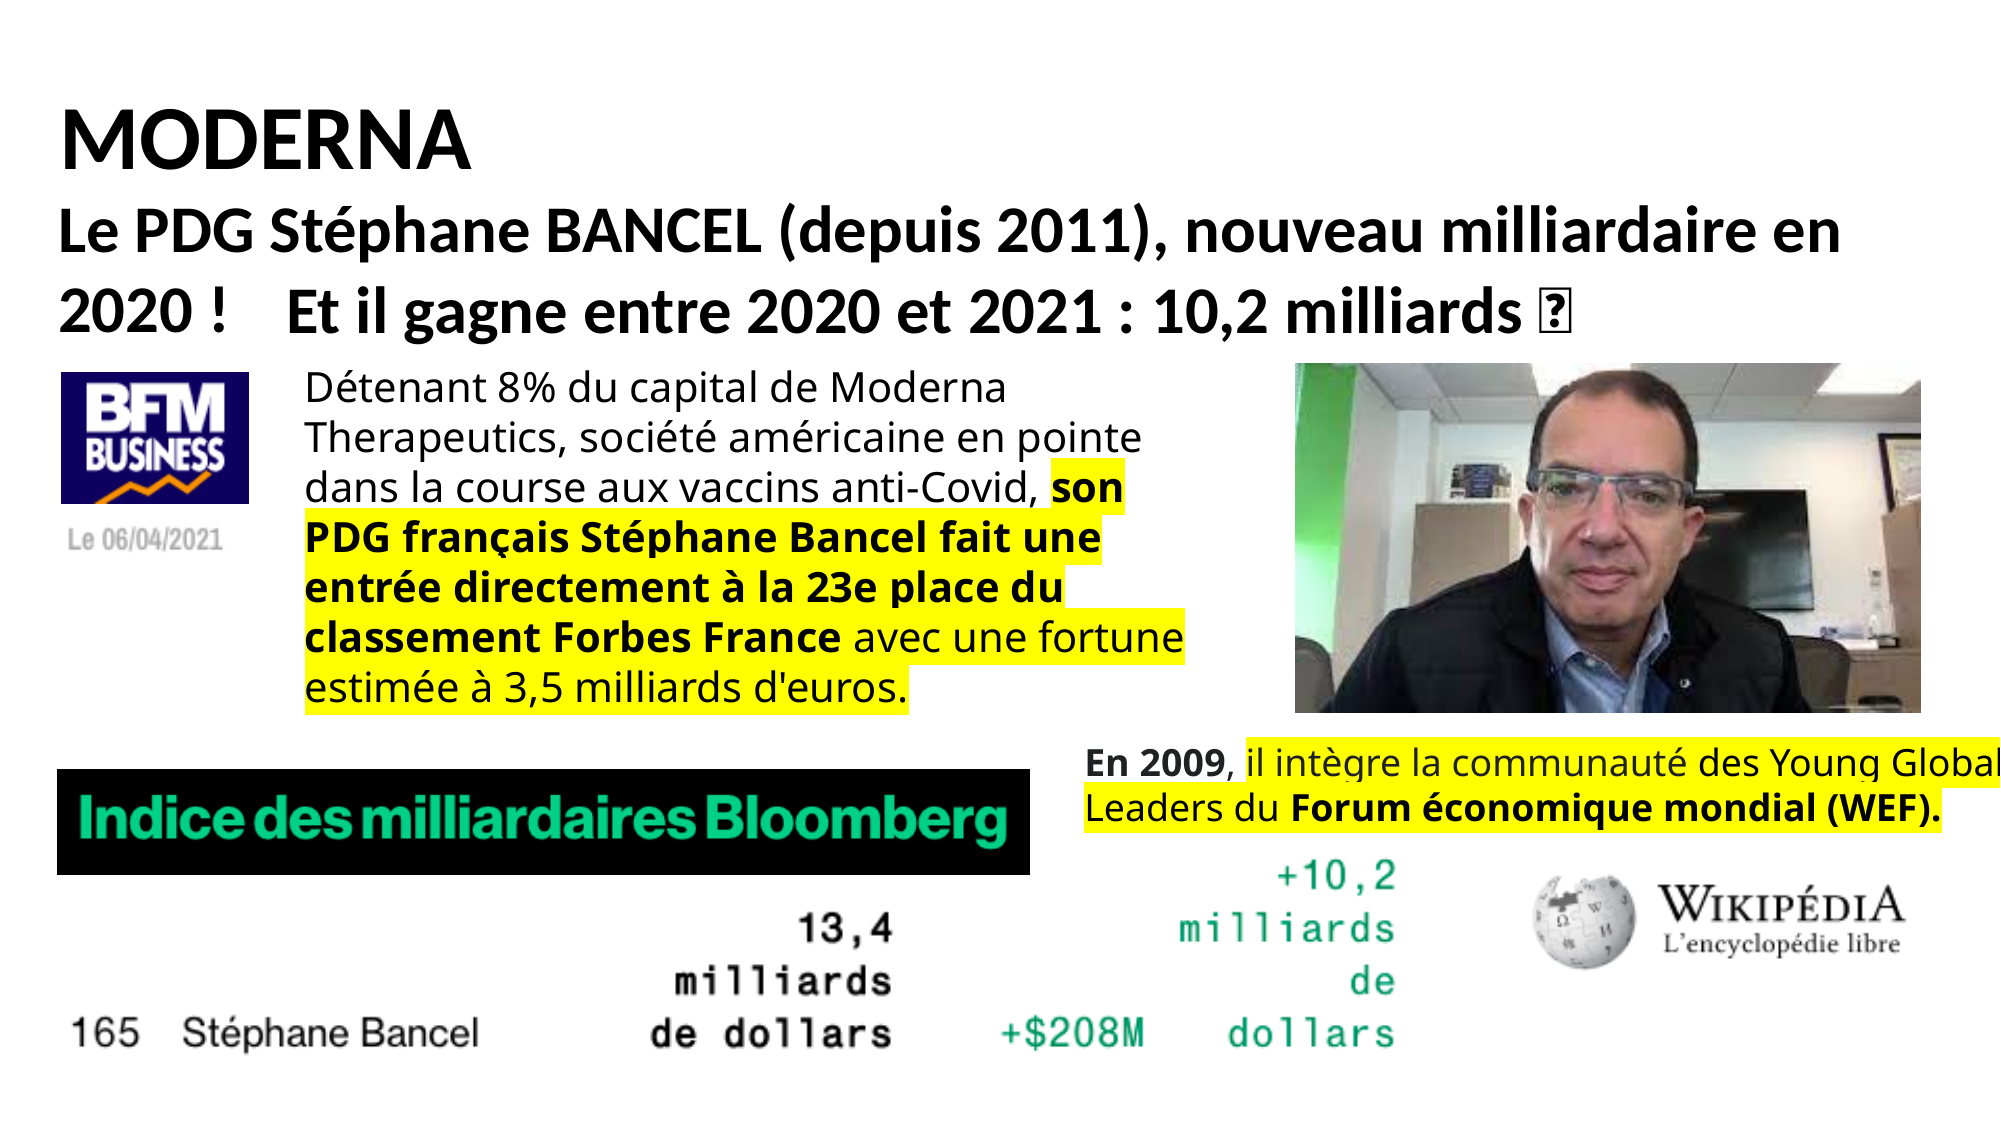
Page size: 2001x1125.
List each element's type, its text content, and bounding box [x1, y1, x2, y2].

picture [57, 769, 1406, 1066]
picture [61, 516, 225, 563]
title MODERNA [44, 59, 545, 178]
picture [61, 372, 249, 504]
picture [1295, 363, 1921, 714]
picture [1508, 856, 1921, 984]
text_box Détenant 8% du capital de Moderna Therapeutics, société américaine en pointe dans la course aux vaccins anti-Covid, son PDG français Stéphane Bancel fait une entrée directement à la 23e place du classement Forbes France avec une fortune estimée à 3,5 milliards d'euros. [290, 355, 1208, 719]
text_box Le PDG Stéphane BANCEL (depuis 2011), nouveau milliardaire en 2020 ! [43, 178, 1970, 354]
text_box Et il gagne entre 2020 et 2021 : 10,2 milliards 💲 [271, 259, 1588, 355]
text_box En 2009, il intègre la communauté des Young Global Leaders du Forum économique mondial (WEF). [1069, 731, 2000, 837]
